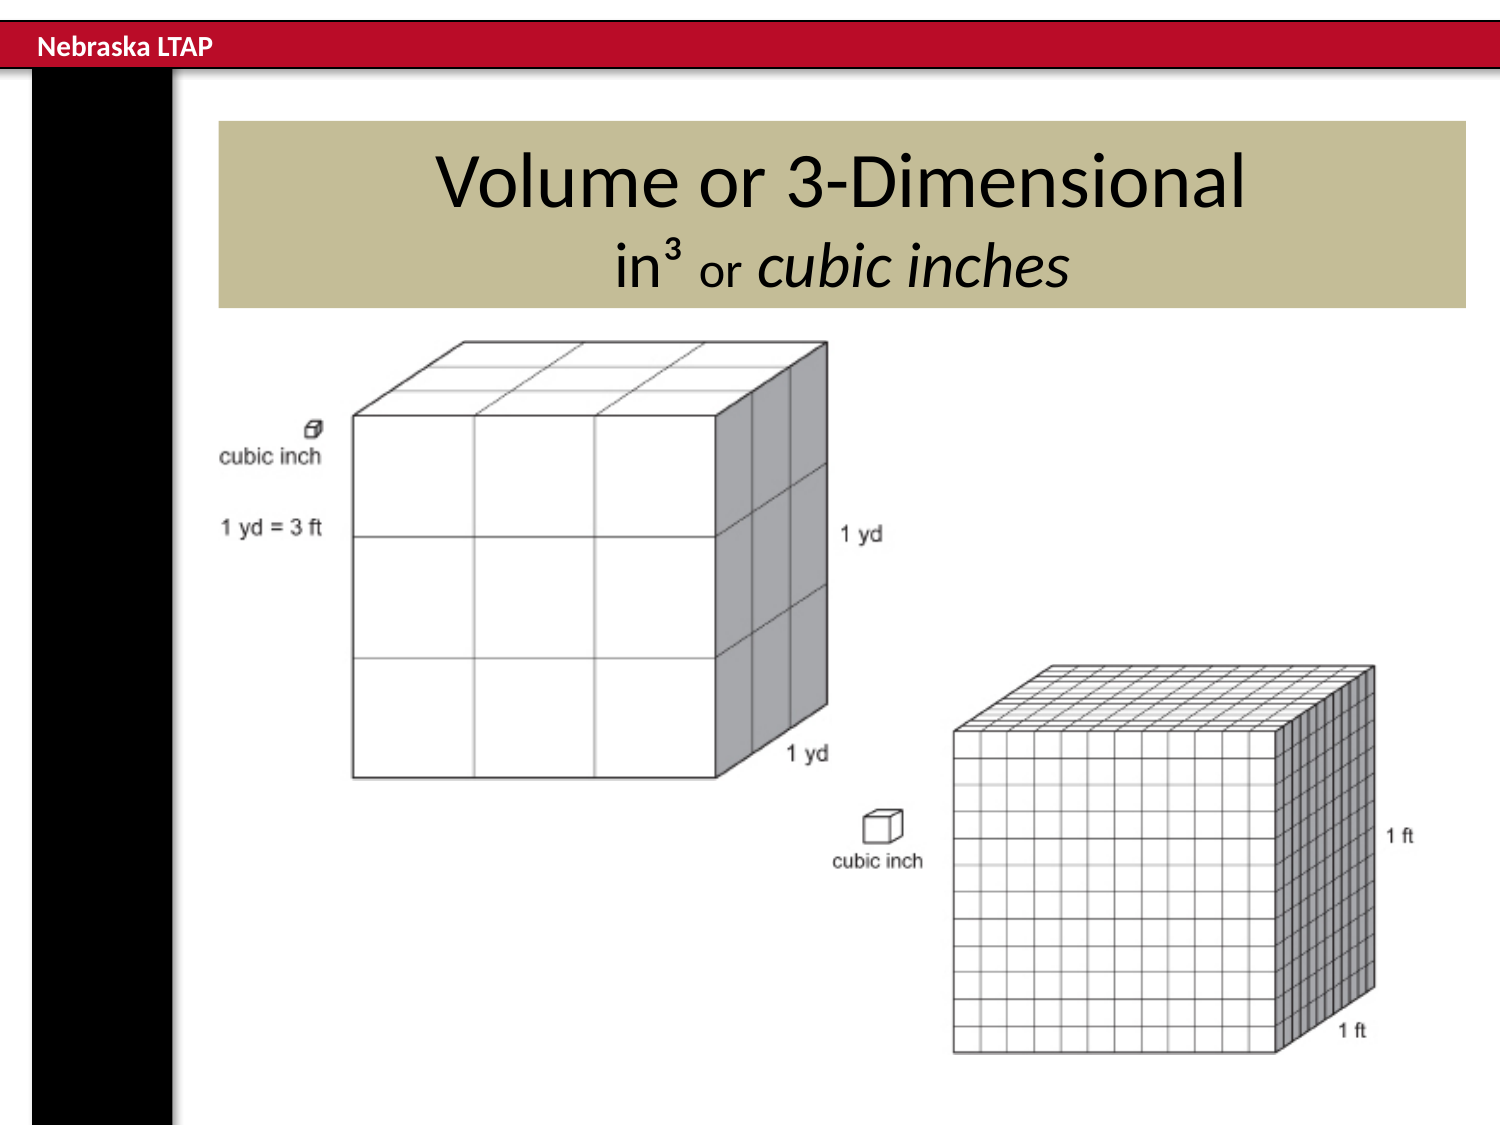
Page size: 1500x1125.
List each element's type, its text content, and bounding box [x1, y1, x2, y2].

title Volume or 3-Dimensional in³ or cubic inches [218, 120, 1466, 309]
picture [832, 664, 1500, 1056]
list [218, 340, 973, 781]
